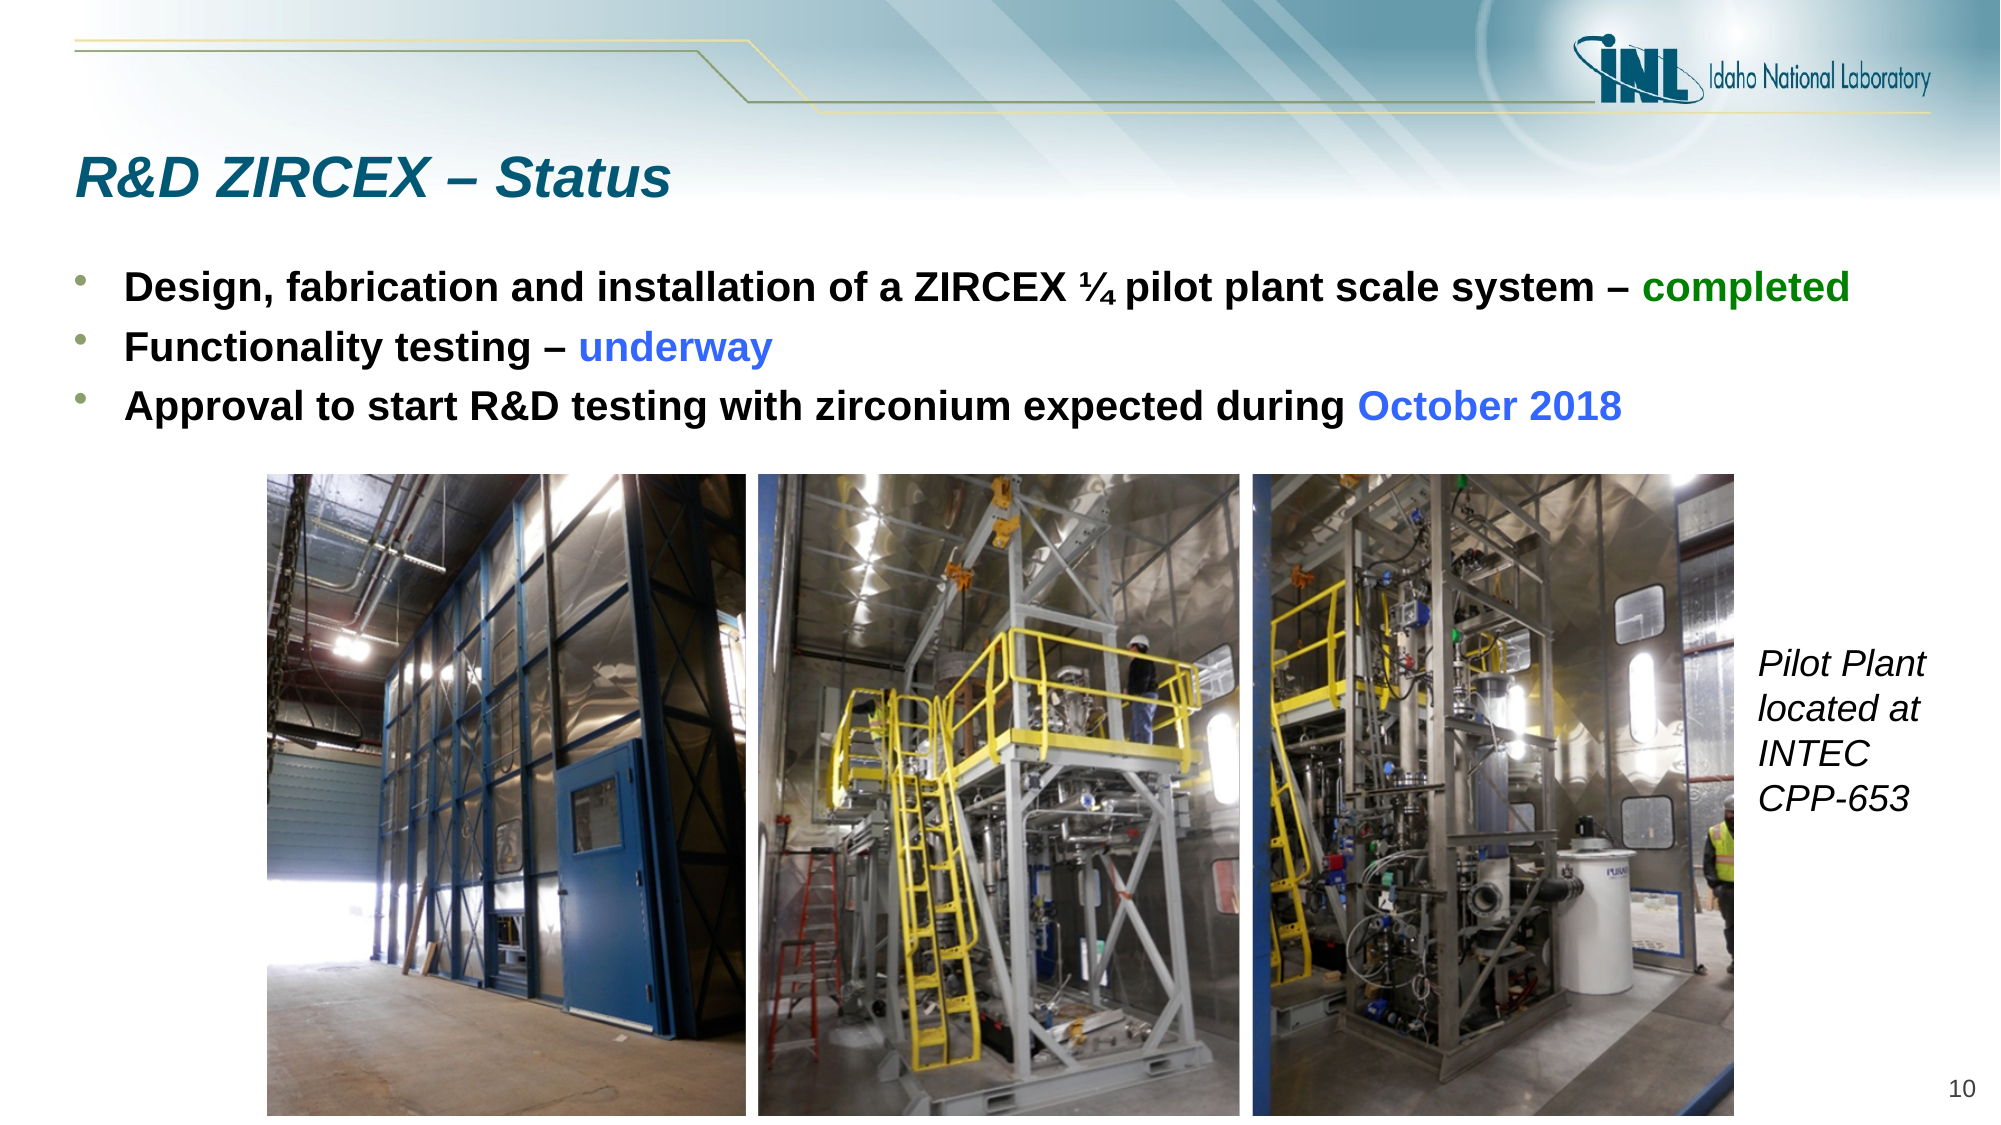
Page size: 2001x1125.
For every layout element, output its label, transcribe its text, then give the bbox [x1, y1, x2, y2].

list Design, fabrication and installation of a ZIRCEX ¼ pilot plant scale system – completed Functionality testing – underway Approval to start R&D testing with zirconium expected during October 2018 [73, 267, 1930, 458]
picture [68, 0, 2000, 202]
text_box Pilot Plant located at INTEC CPP-653 [1743, 631, 1977, 827]
title R&D ZIRCEX – Status [75, 149, 1925, 212]
picture [267, 474, 1734, 1116]
slide_number 10 [1919, 1071, 1977, 1103]
